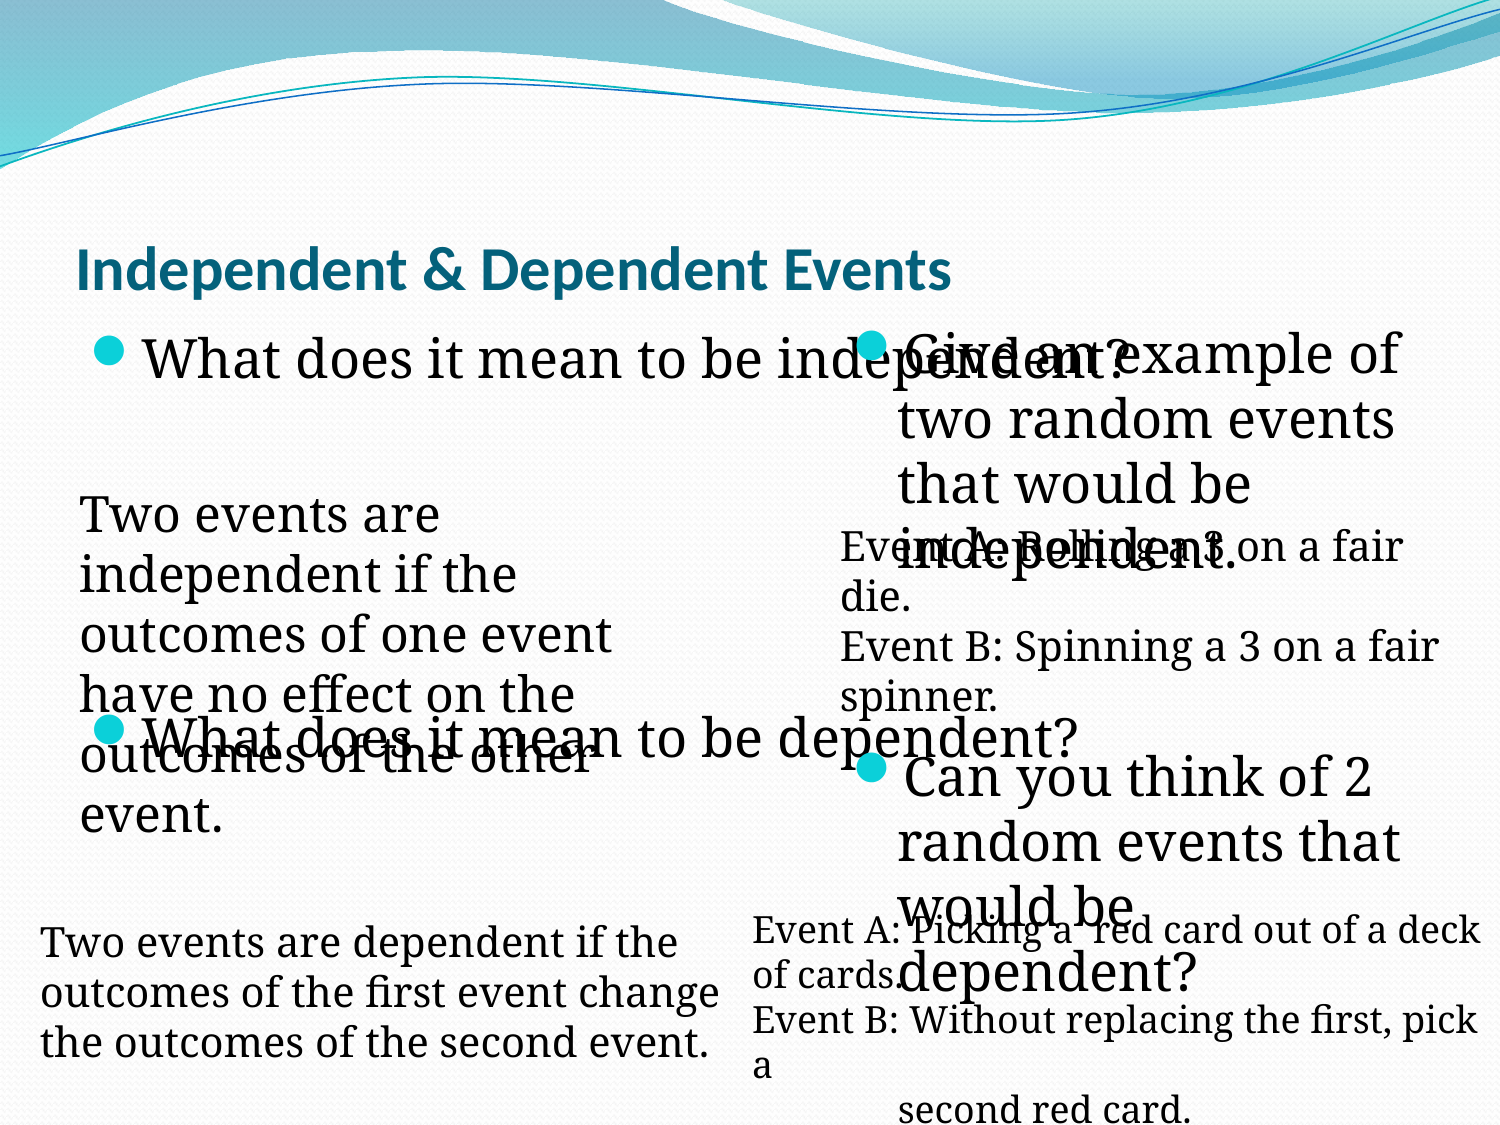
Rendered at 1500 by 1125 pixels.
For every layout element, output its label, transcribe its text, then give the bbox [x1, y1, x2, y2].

title Independent & Dependent Events [75, 115, 1425, 303]
list What does it mean to be independent? What does it mean to be dependent? [75, 317, 837, 908]
text_box Event A: Rolling a 3 on a fair die. Event B: Spinning a 3 on a fair spinner. [824, 512, 1488, 728]
text_box Two events are dependent if the outcomes of the first event change the outcomes of the second event. [24, 908, 737, 1074]
text_box Event A: Picking a red card out of a deck of cards. Event B: Without replacing the first, pick a second red card. [737, 898, 1500, 1125]
list Give an example of two random events that would be independent. Can you think of 2 random events that would be dependent? [837, 728, 1463, 898]
list Give an example of two random events that would be independent. Can you think of 2 random events that would be dependent? [837, 312, 1463, 512]
text_box Two events are independent if the outcomes of one event have no effect on the outcomes of the other event. [64, 474, 740, 850]
